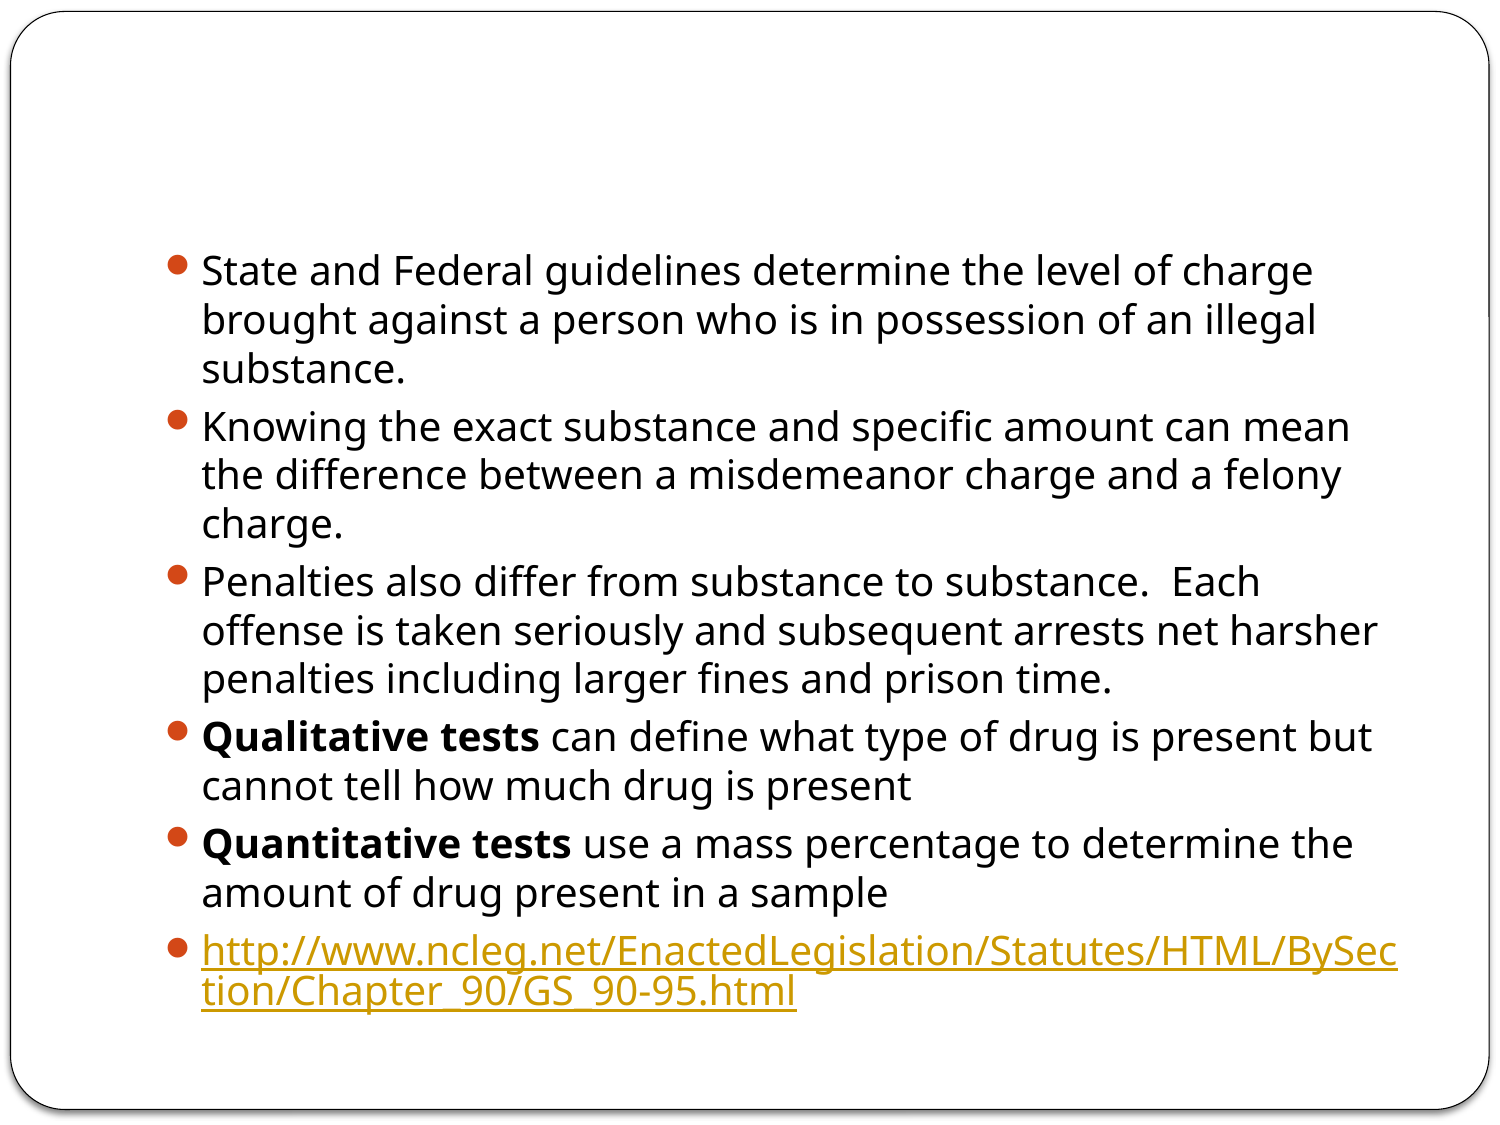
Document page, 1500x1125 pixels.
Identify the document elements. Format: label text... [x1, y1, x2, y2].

list State and Federal guidelines determine the level of charge brought against a person who is in possession of an illegal substance. Knowing the exact substance and specific amount can mean the difference between a misdemeanor charge and a felony charge. Penalties also differ from substance to substance. Each offense is taken seriously and subsequent arrests net harsher penalties including larger fines and prison time. Qualitative tests can define what type of drug is present but cannot tell how much drug is present Quantitative tests use a mass percentage to determine the amount of drug present in a sample http://www.ncleg.net/EnactedLegislation/Statutes/HTML/BySection/Chapter_90/GS_90-95.html [150, 237, 1425, 988]
